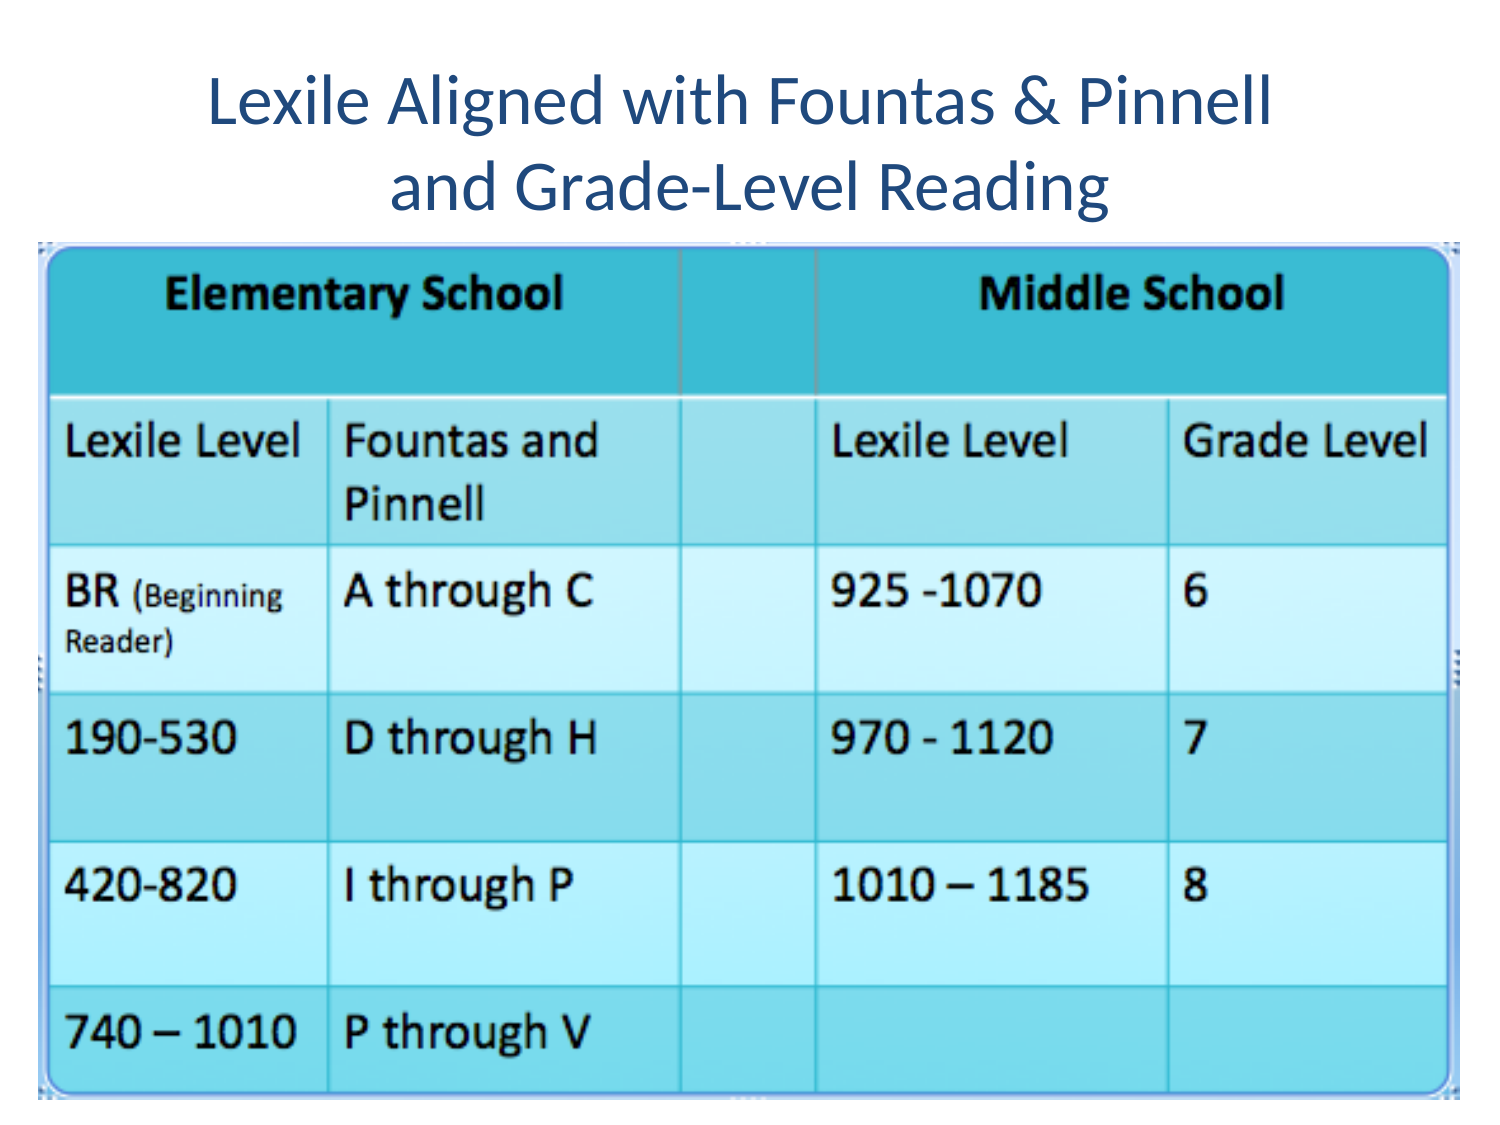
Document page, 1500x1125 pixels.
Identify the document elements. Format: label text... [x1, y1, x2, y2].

picture [38, 242, 1460, 1101]
title Lexile Aligned with Fountas & Pinnell and Grade-Level Reading [75, 45, 1425, 233]
